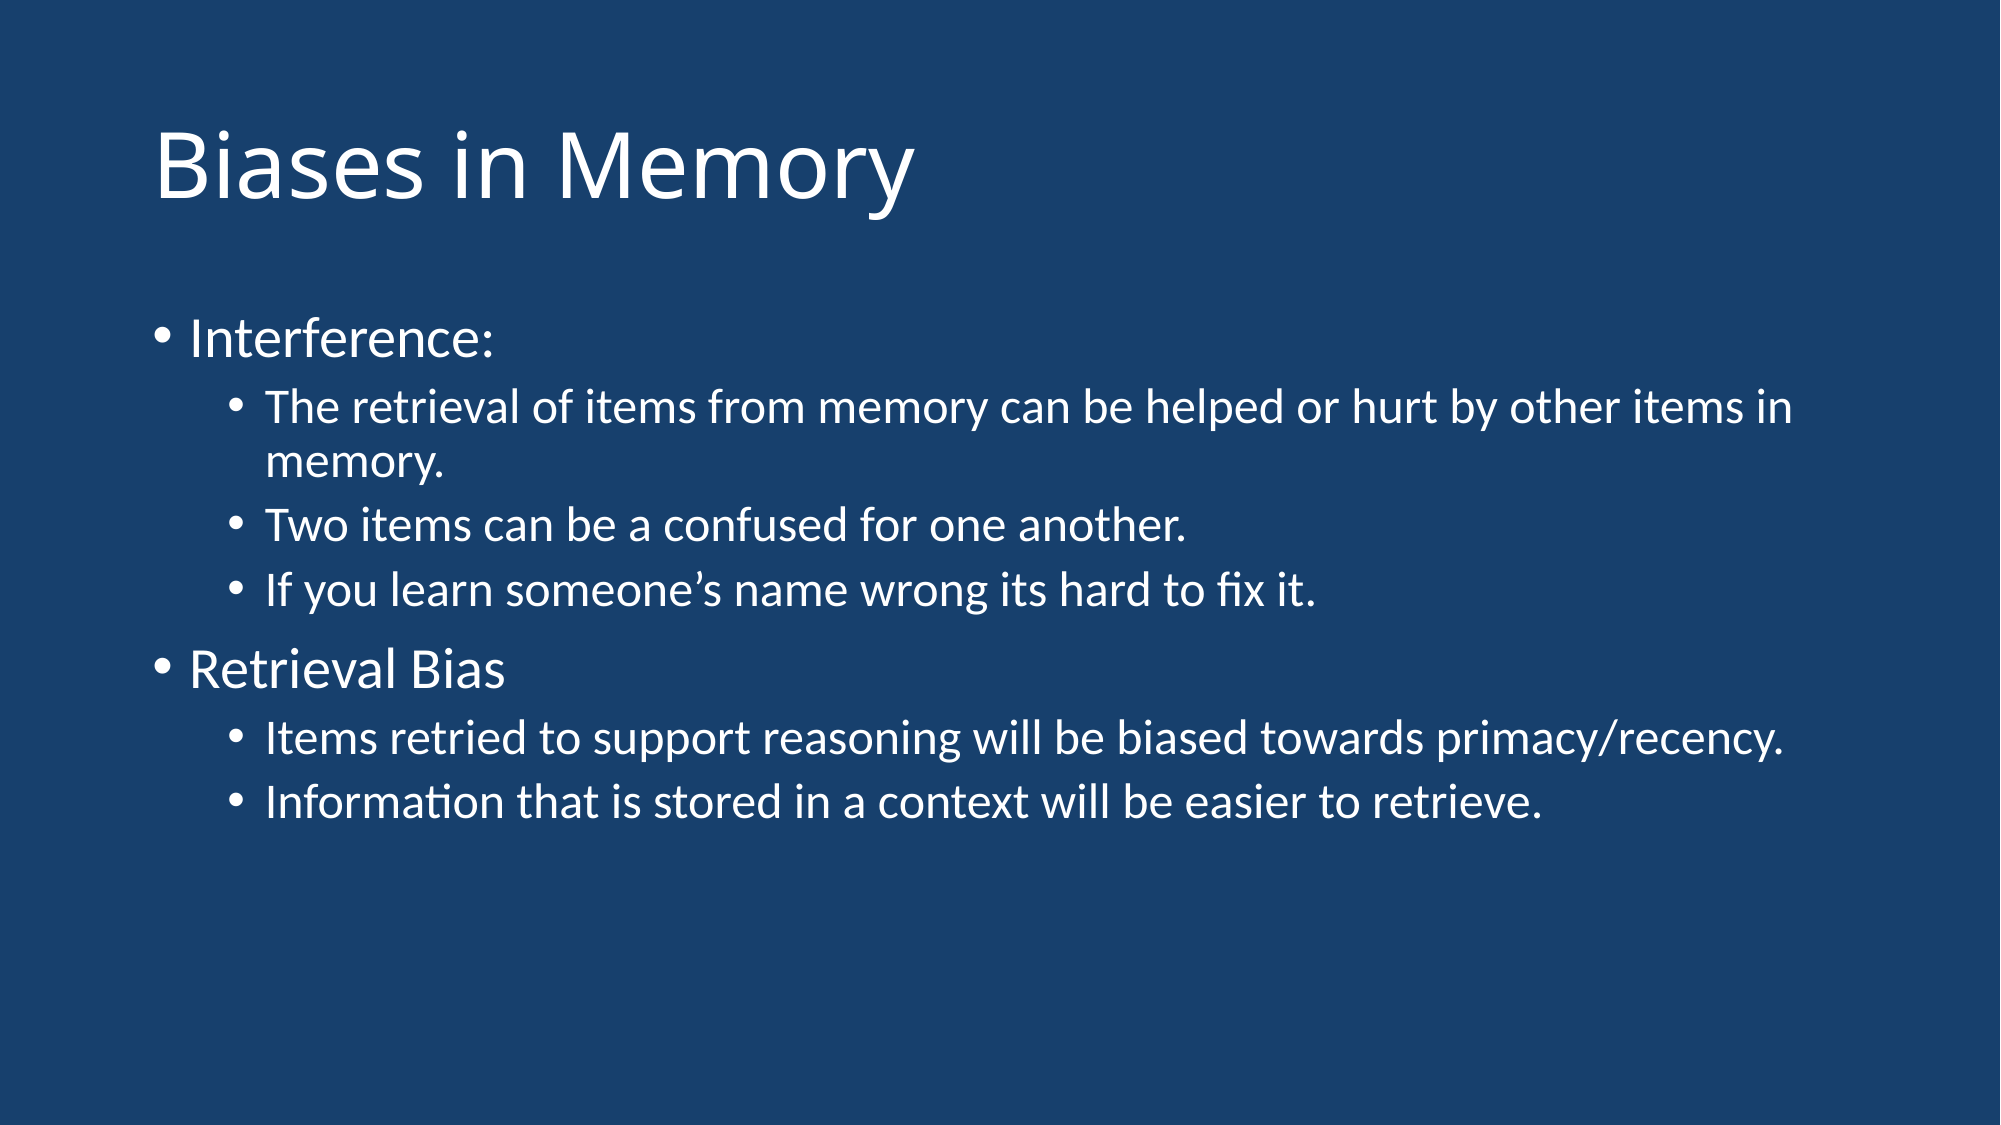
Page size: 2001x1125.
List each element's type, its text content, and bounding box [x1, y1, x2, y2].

list Interference: The retrieval of items from memory can be helped or hurt by other items in memory. Two items can be a confused for one another. If you learn someone’s name wrong its hard to fix it. Retrieval Bias Items retried to support reasoning will be biased towards primacy/recency. Information that is stored in a context will be easier to retrieve. [137, 299, 1863, 1014]
title Biases in Memory [137, 59, 1863, 278]
